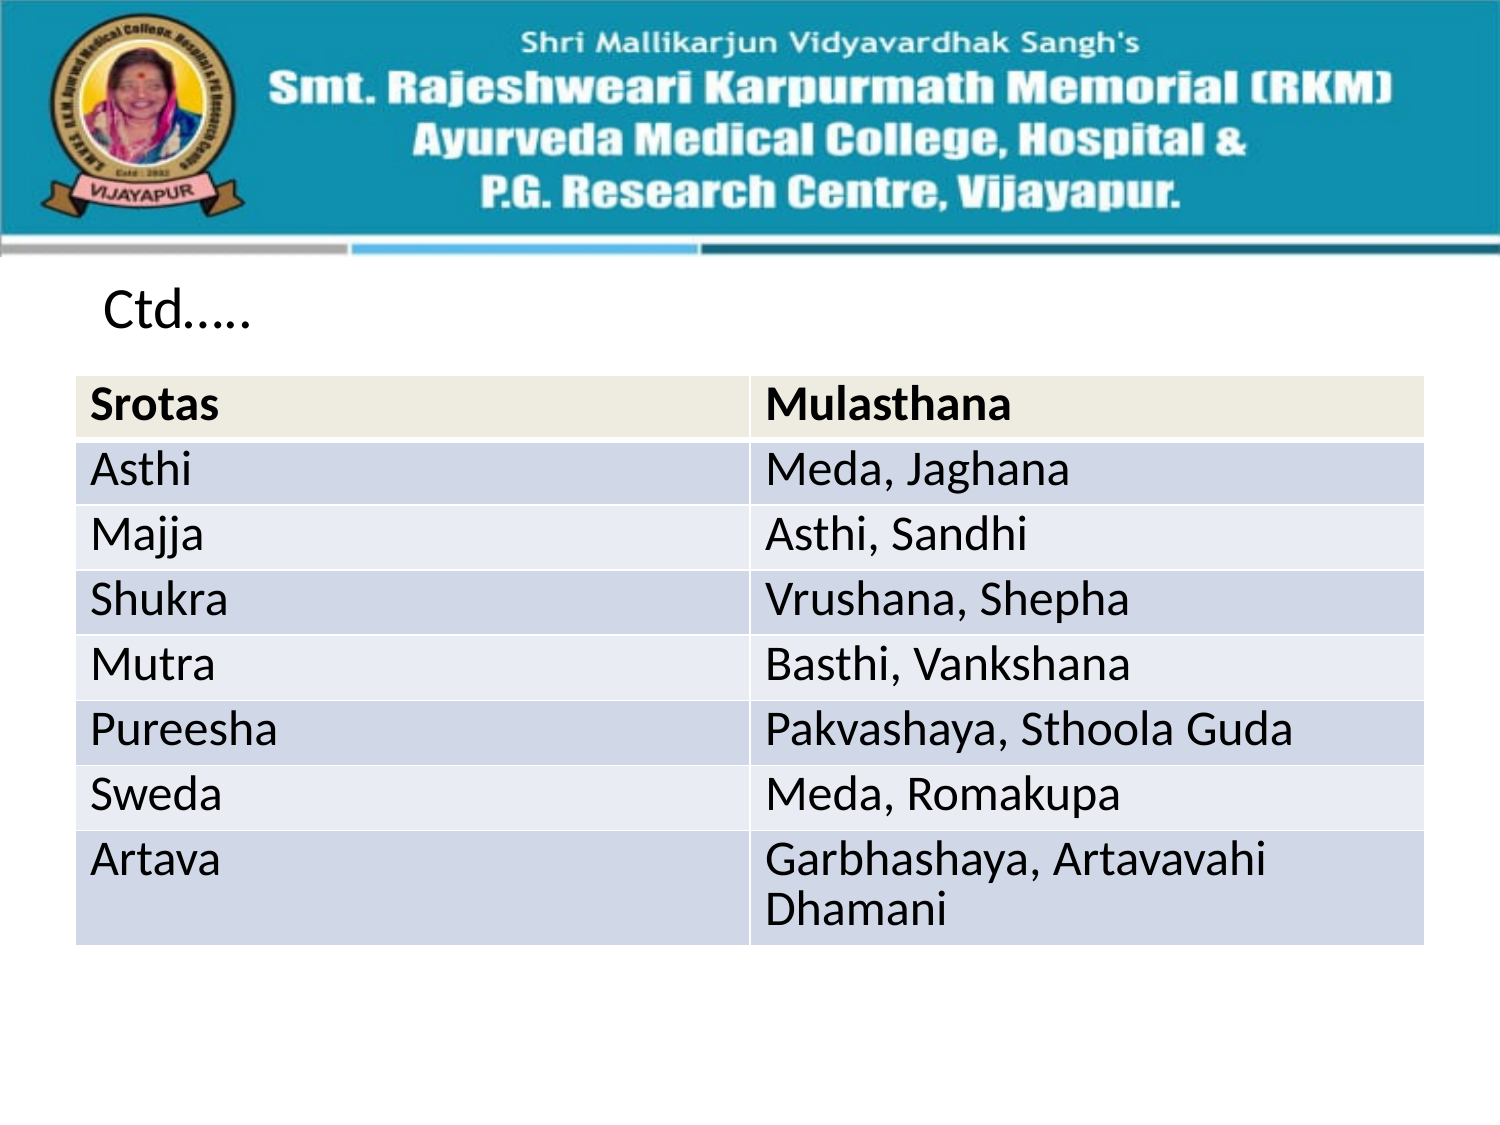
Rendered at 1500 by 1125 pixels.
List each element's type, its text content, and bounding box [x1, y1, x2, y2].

table_cell Asthi, Sandhi [751, 506, 1424, 569]
text_box Ctd….. [88, 265, 269, 348]
table_cell Mutra [76, 636, 749, 700]
picture [0, 0, 1500, 257]
table_cell Artava [76, 831, 749, 945]
table_cell Pakvashaya, Sthoola Guda [751, 701, 1424, 765]
table_cell Sweda [76, 766, 749, 830]
table_cell Shukra [76, 571, 749, 634]
table_cell Vrushana, Shepha [751, 571, 1424, 634]
table_cell Pureesha [76, 701, 749, 765]
table_cell Meda, Jaghana [751, 443, 1424, 504]
table_cell Asthi [76, 443, 749, 504]
table_cell Majja [76, 506, 749, 569]
table_cell Basthi, Vankshana [751, 636, 1424, 700]
table_header Mulasthana [751, 376, 1424, 437]
table_cell Garbhashaya, Artavavahi Dhamani [751, 831, 1424, 945]
table_cell Meda, Romakupa [751, 766, 1424, 830]
table_header Srotas [76, 376, 749, 437]
